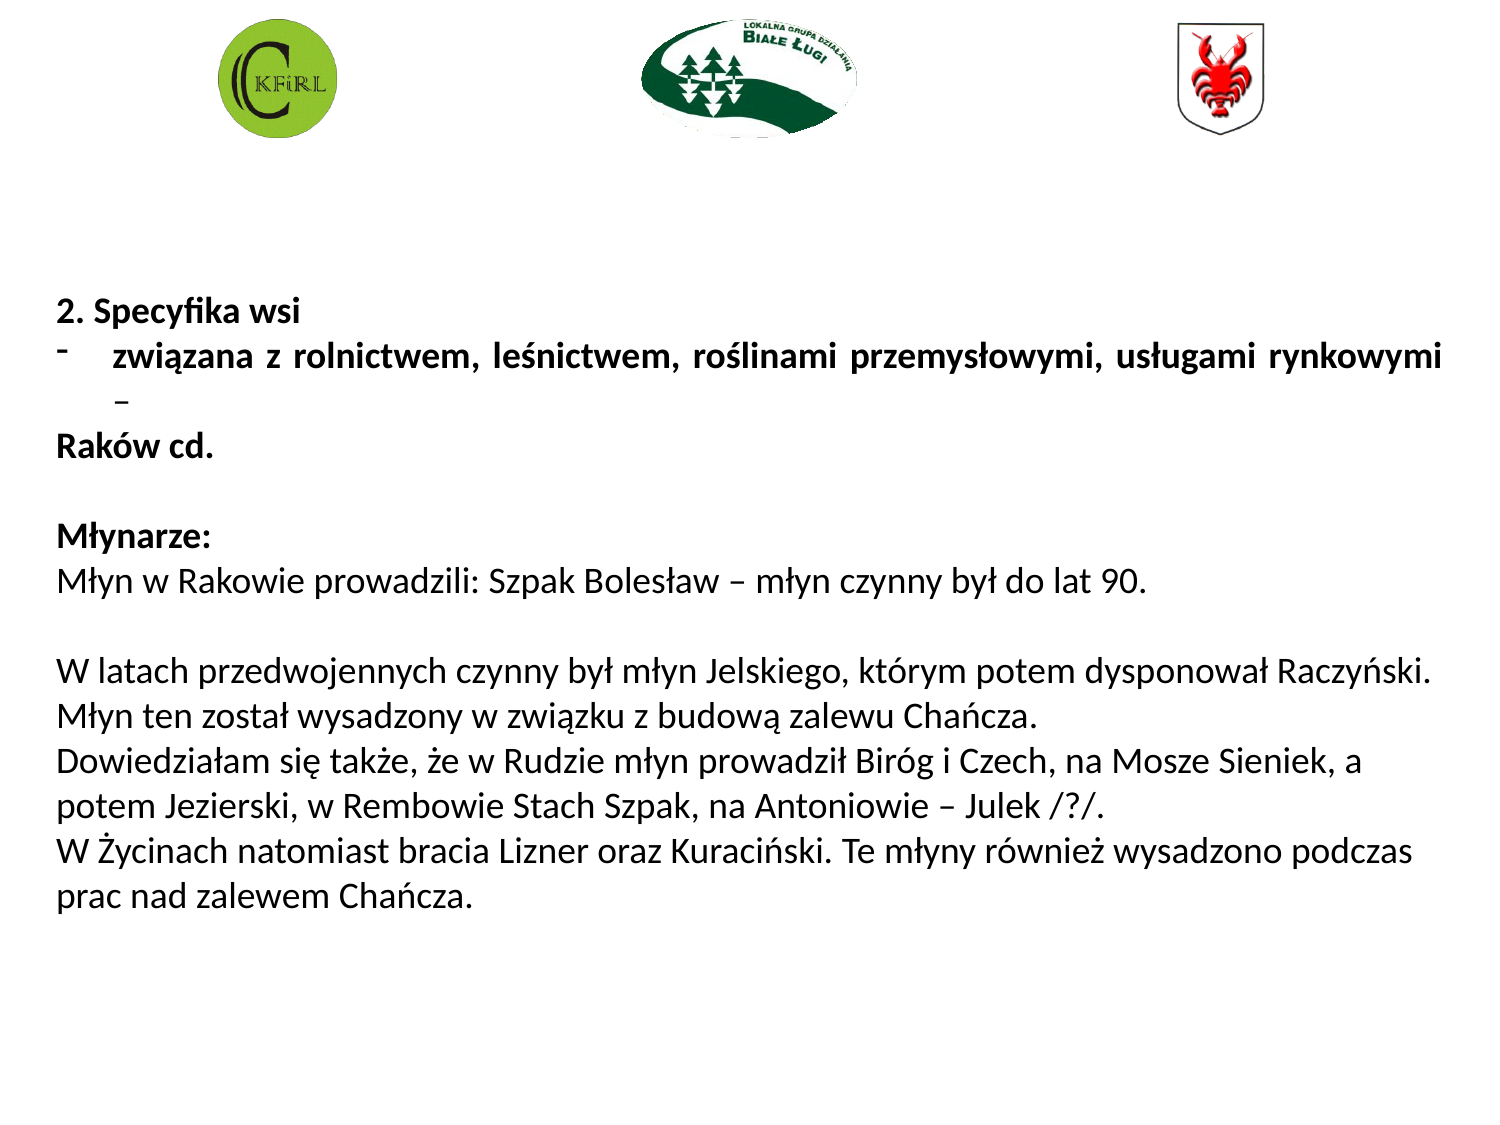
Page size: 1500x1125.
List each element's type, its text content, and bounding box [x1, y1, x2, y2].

picture [218, 18, 337, 138]
picture [1174, 18, 1268, 138]
picture [640, 18, 857, 138]
text_box 2. Specyfika wsi związana z rolnictwem, leśnictwem, roślinami przemysłowymi, usługami rynkowymi – Raków cd. Młynarze: Młyn w Rakowie prowadzili: Szpak Bolesław – młyn czynny był do lat 90. W latach przedwojennych czynny był młyn Jelskiego, którym potem dysponował Raczyński. Młyn ten został wysadzony w związku z budową zalewu Chańcza. Dowiedziałam się także, że w Rudzie młyn prowadził Biróg i Czech, na Mosze Sieniek, a potem Jezierski, w Rembowie Stach Szpak, na Antoniowie – Julek /?/. W Życinach natomiast bracia Lizner oraz Kuraciński. Te młyny również wysadzono podczas prac nad zalewem Chańcza. [41, 278, 1459, 924]
